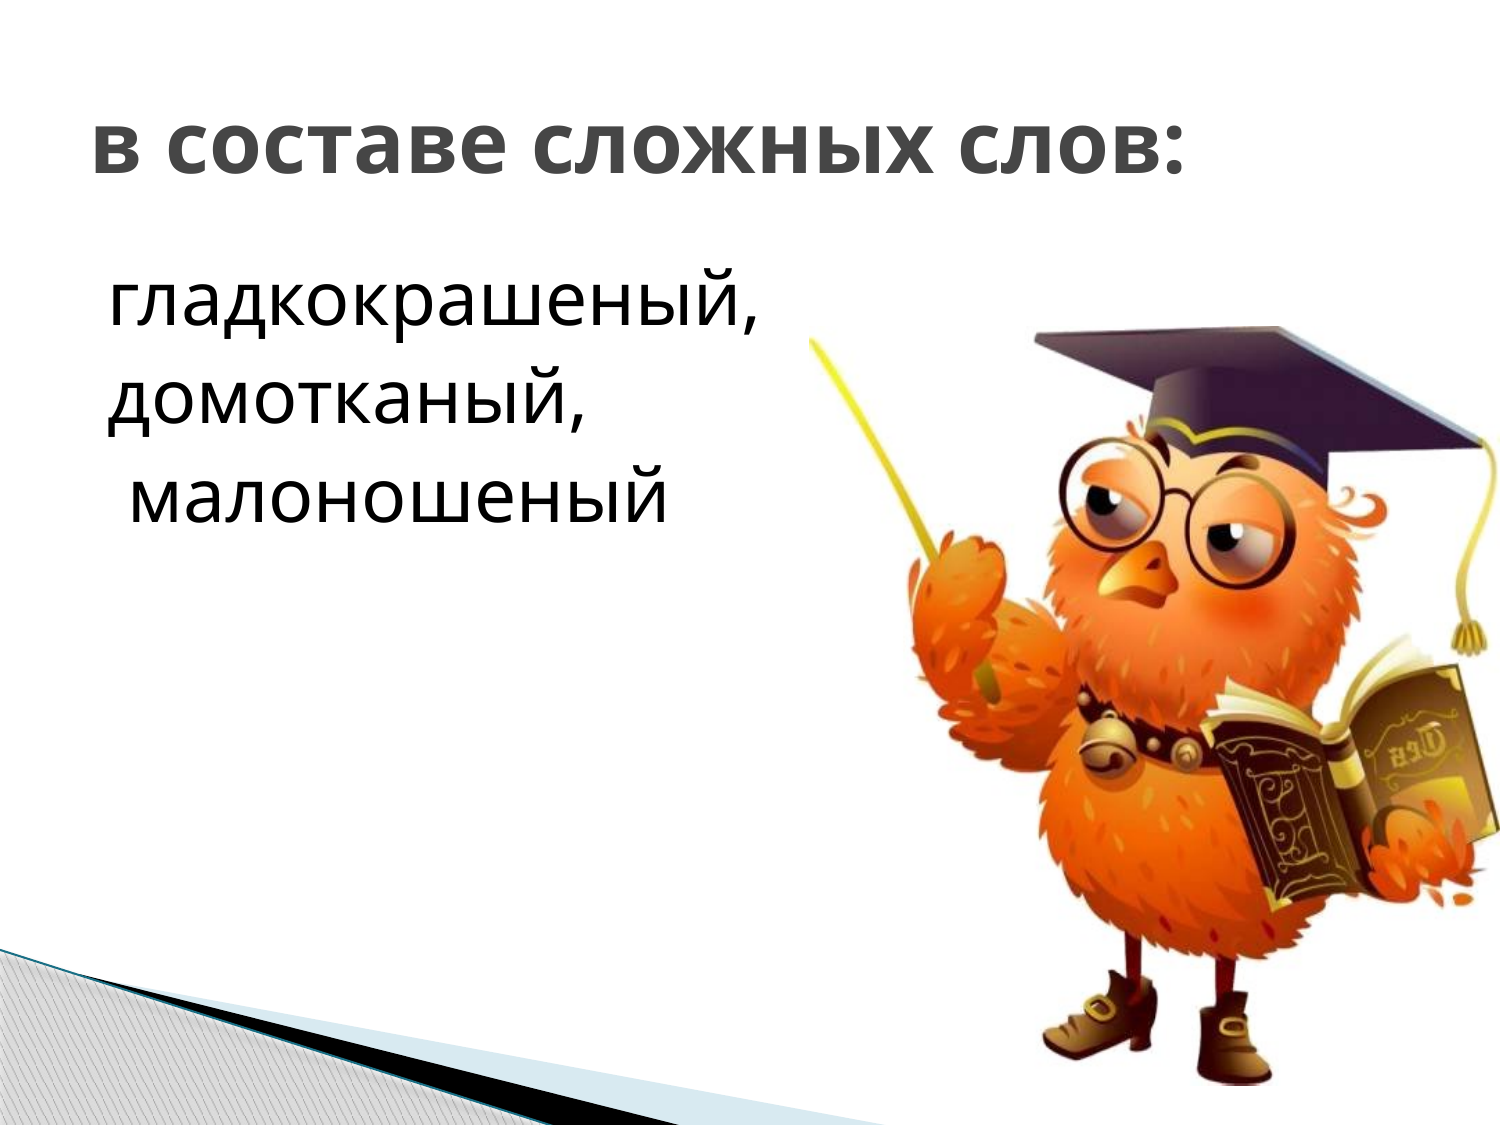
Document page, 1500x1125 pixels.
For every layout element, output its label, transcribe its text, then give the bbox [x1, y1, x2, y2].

list гладкокрашеный, домотканый, малоношеный [75, 243, 1425, 986]
picture [808, 325, 1500, 1086]
title в составе сложных слов: [75, 45, 1425, 233]
